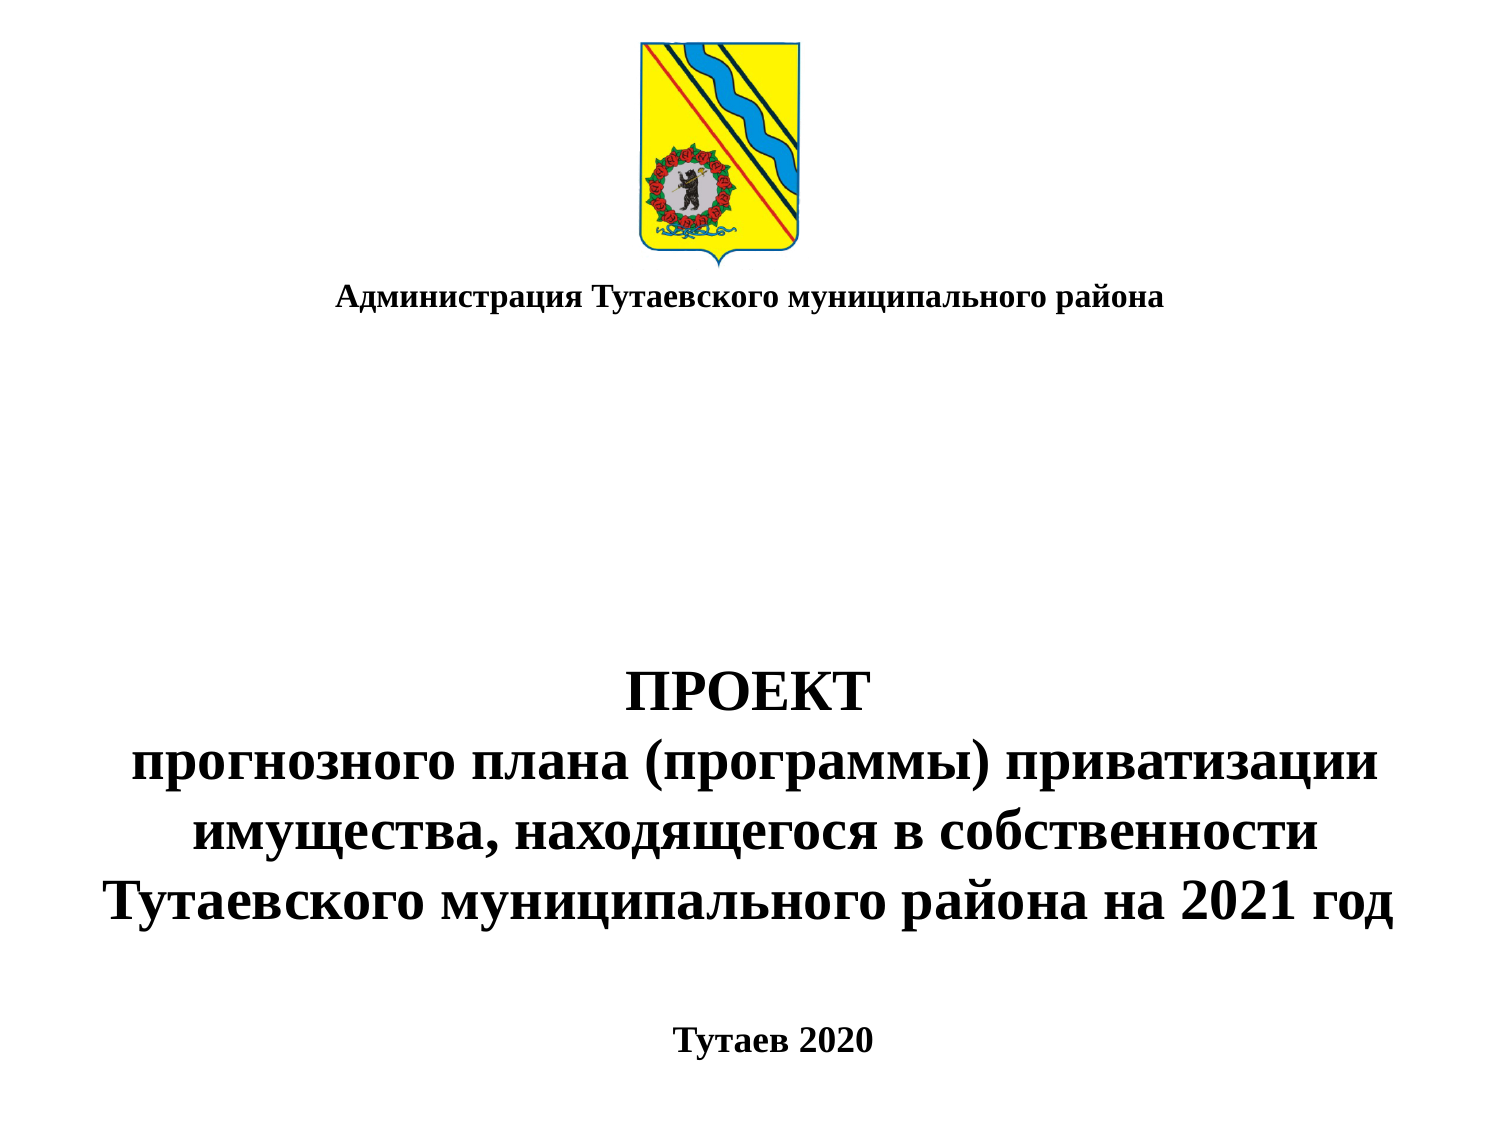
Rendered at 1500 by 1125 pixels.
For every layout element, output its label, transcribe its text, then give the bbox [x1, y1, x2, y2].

text_box Тутаев 2020 [632, 1007, 914, 1068]
title Администрация Тутаевского муниципального района [112, 117, 1388, 421]
text_box ПРОЕКТ прогнозного плана (программы) приватизации имущества, находящегося в собственности Тутаевского муниципального района на 2021 год [35, 574, 1477, 939]
picture [632, 34, 809, 270]
